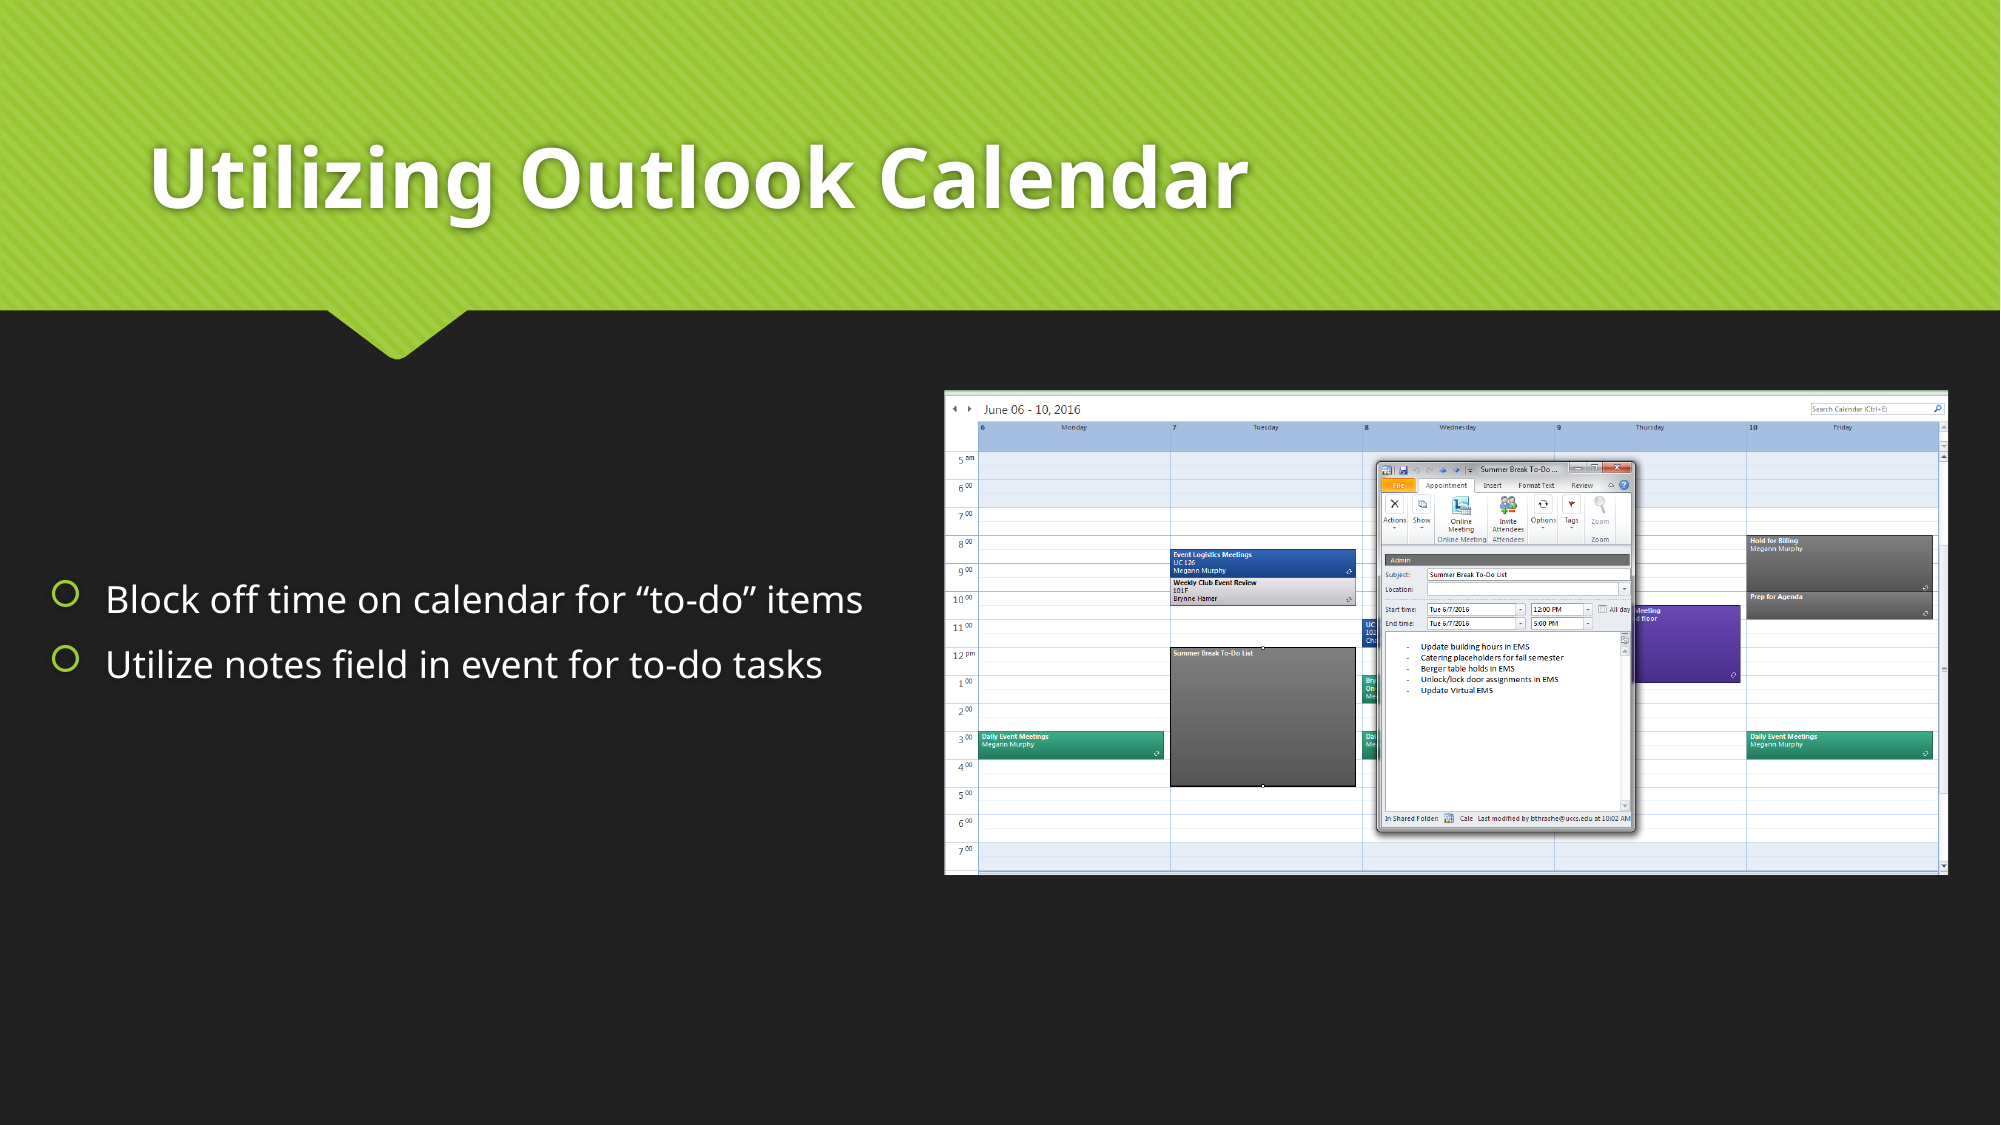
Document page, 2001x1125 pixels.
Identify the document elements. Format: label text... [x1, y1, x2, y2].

picture [944, 389, 1949, 875]
title Utilizing Outlook Calendar [132, 73, 1868, 233]
list Block off time on calendar for “to-do” items Utilize notes field in event for to-do tasks [33, 332, 1766, 930]
